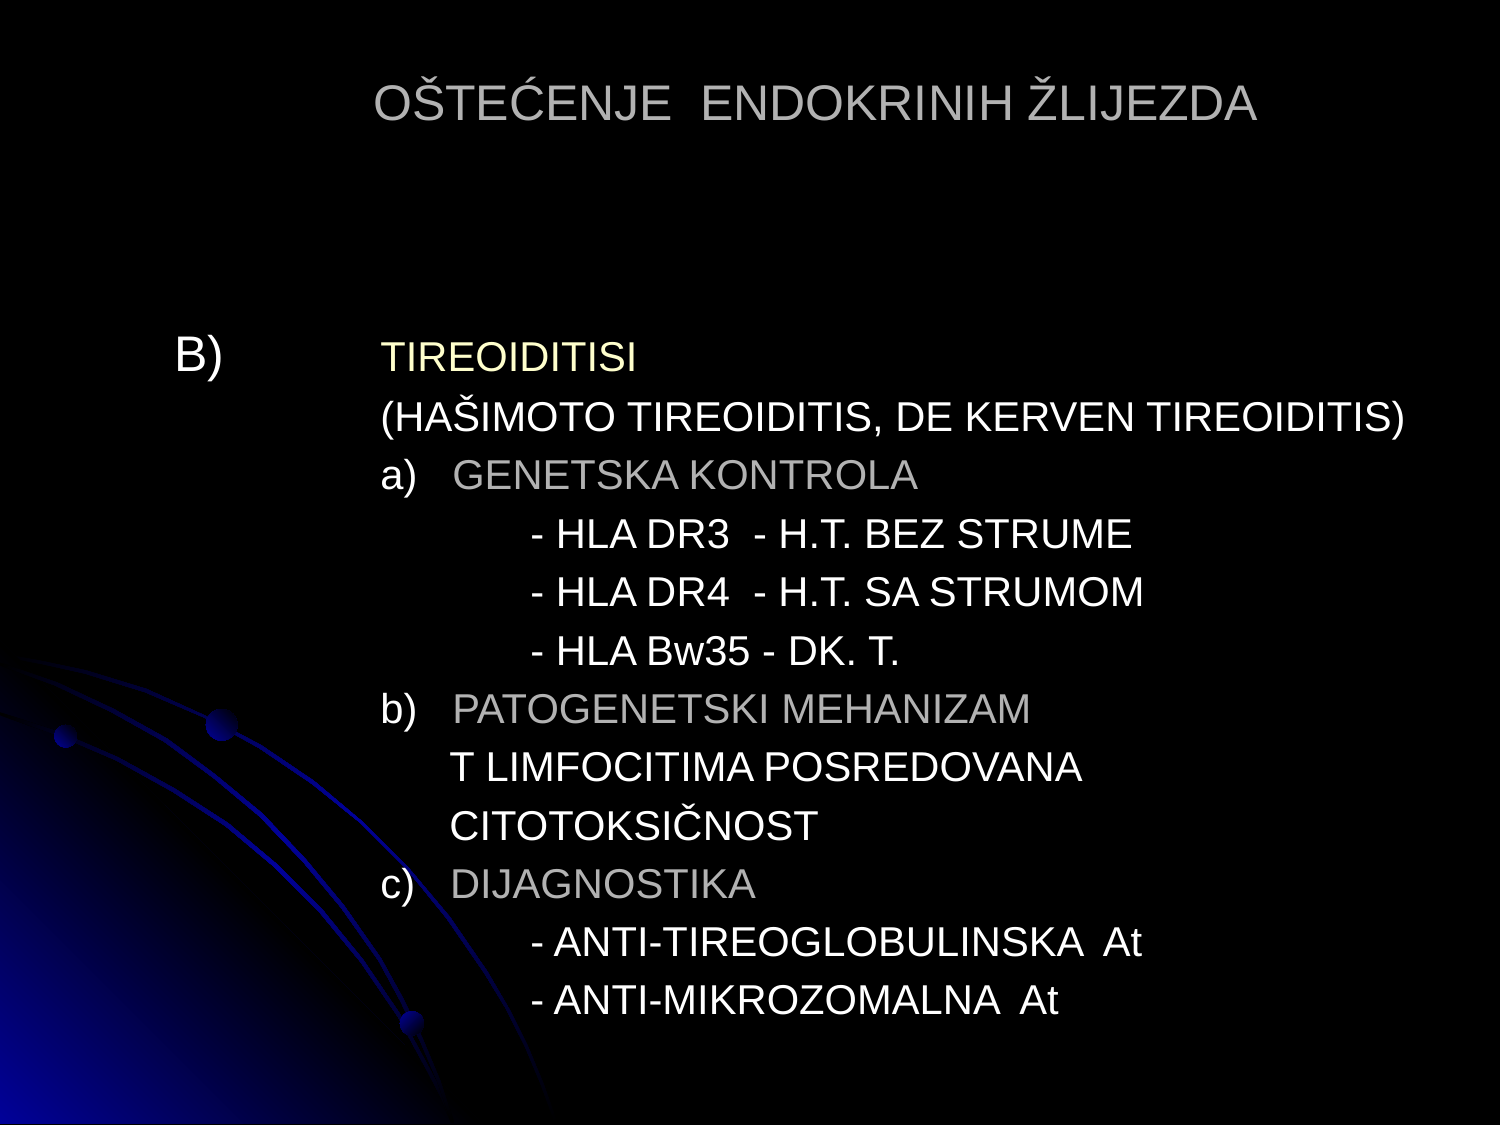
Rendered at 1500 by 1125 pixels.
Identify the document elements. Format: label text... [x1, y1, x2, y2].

list B) TIREOIDITISI (HAŠIMOTO TIREOIDITIS, DE KERVEN TIREOIDITIS) a) GENETSKA KONTROLA - HLA DR3 - H.T. BEZ STRUME - HLA DR4 - H.T. SA STRUMOM - HLA Bw35 - DK. T. b) PATOGENETSKI MEHANIZAM T LIMFOCITIMA POSREDOVANA CITOTOKSIČNOST c) DIJAGNOSTIKA - ANTI-TIREOGLOBULINSKA At - ANTI-MIKROZOMALNA At [159, 314, 1435, 1125]
title OŠTEĆENJE ENDOKRINIH ŽLIJEZDA [178, 37, 1454, 163]
